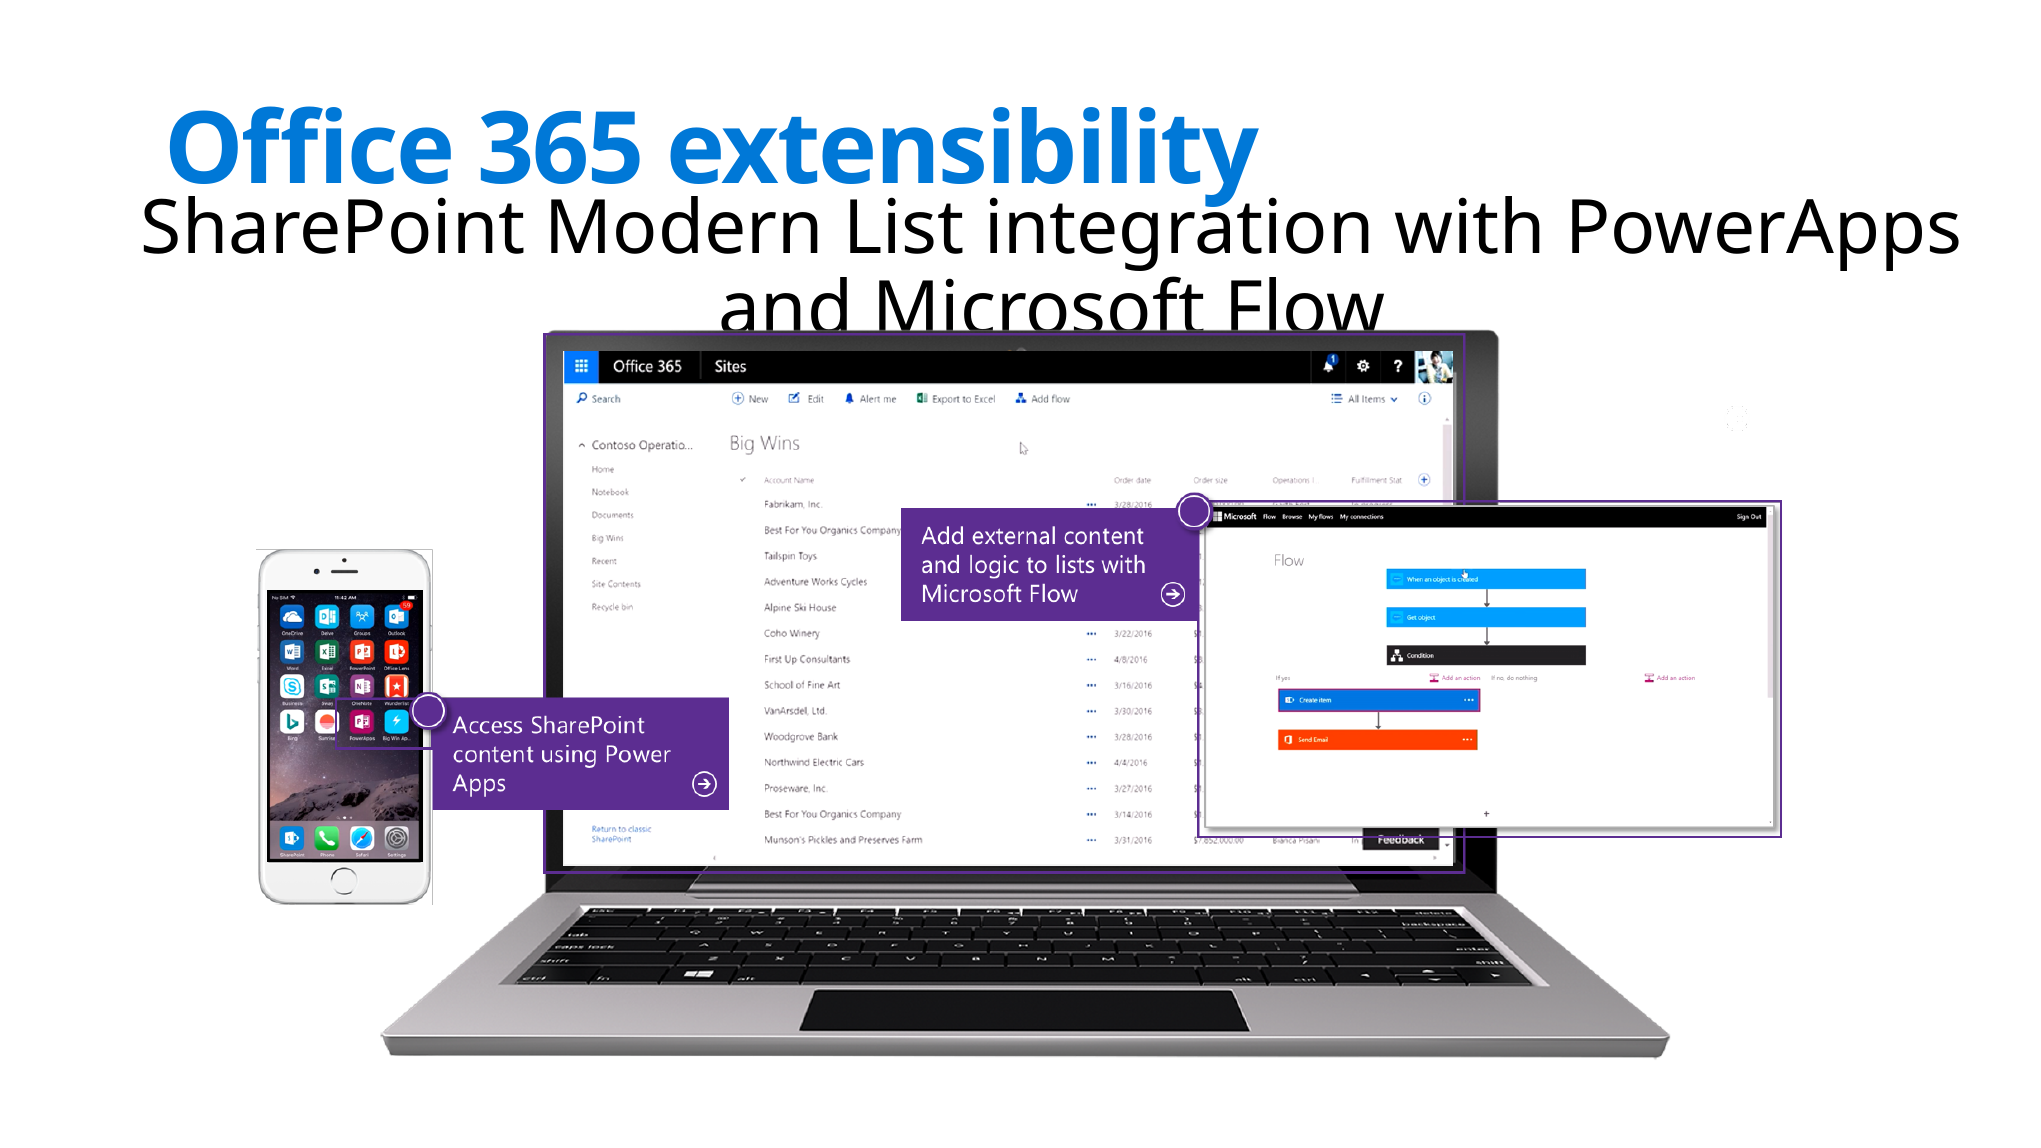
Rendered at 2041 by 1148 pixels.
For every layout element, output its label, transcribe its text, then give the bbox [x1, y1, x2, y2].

list SharePoint Modern List integration with PowerApps and Microsoft Flow [65, 173, 2041, 259]
picture [255, 215, 1785, 1148]
title Office 365 extensibility [140, 82, 1900, 173]
